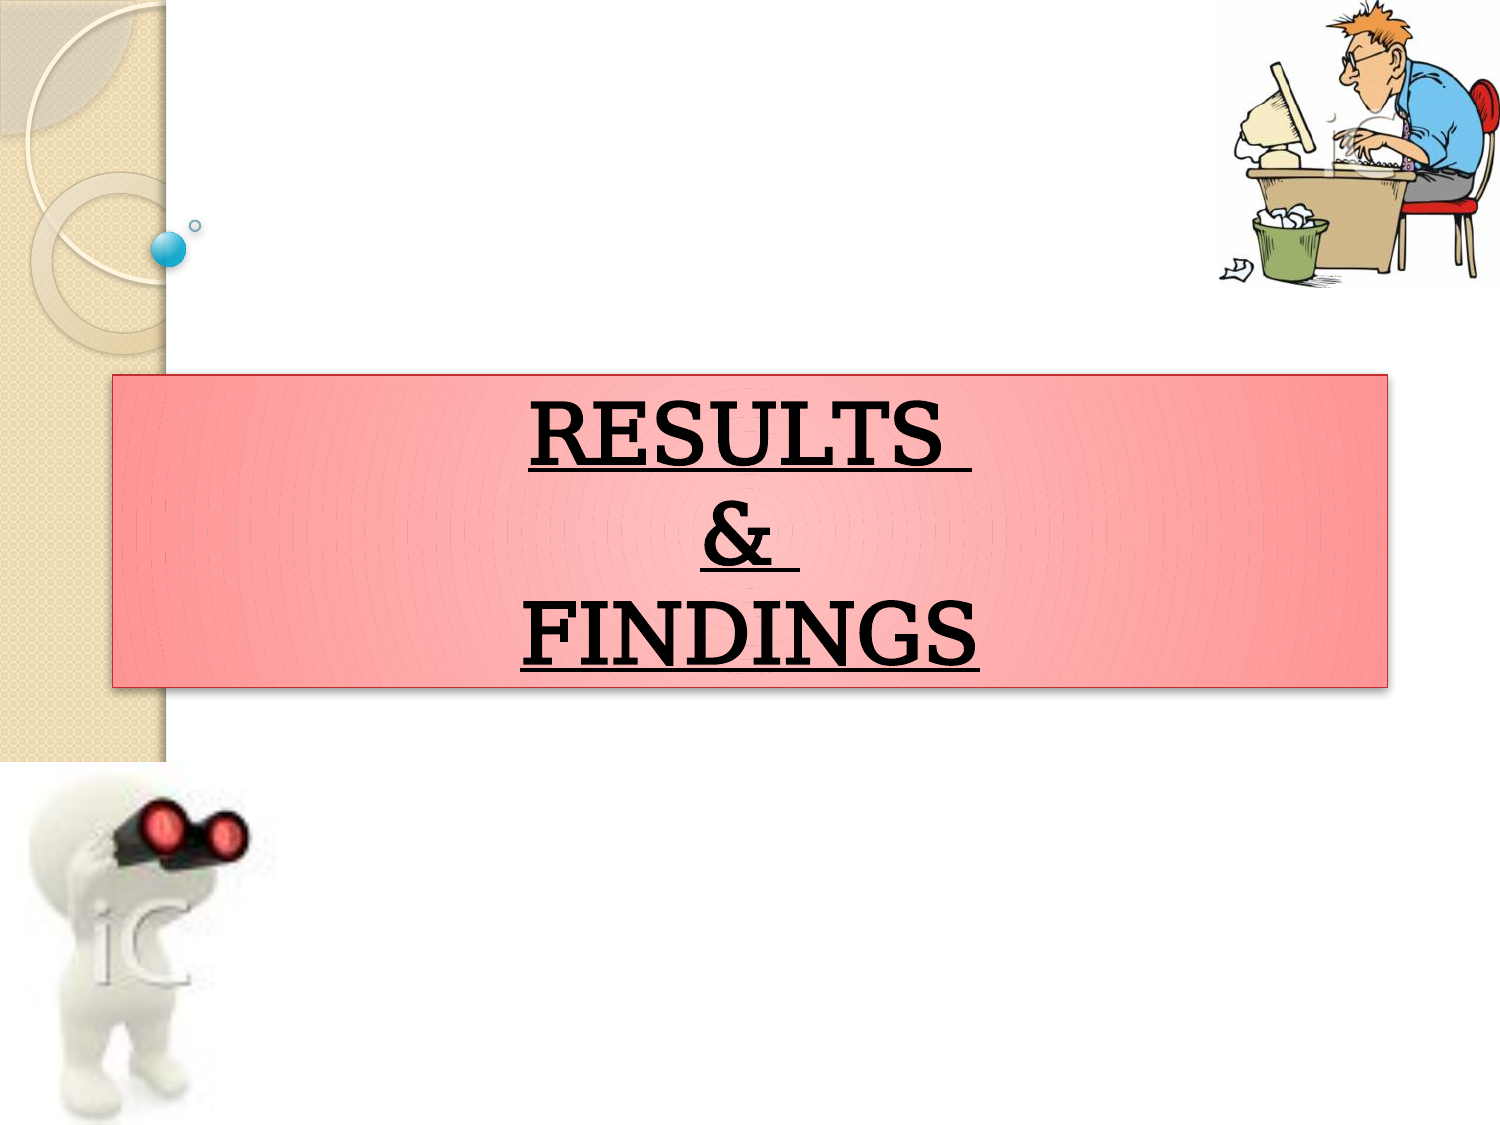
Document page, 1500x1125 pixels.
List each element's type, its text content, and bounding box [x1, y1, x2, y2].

picture [1218, 0, 1500, 288]
picture [0, 761, 288, 1125]
title RESULTS & FINDINGS [112, 374, 1388, 688]
